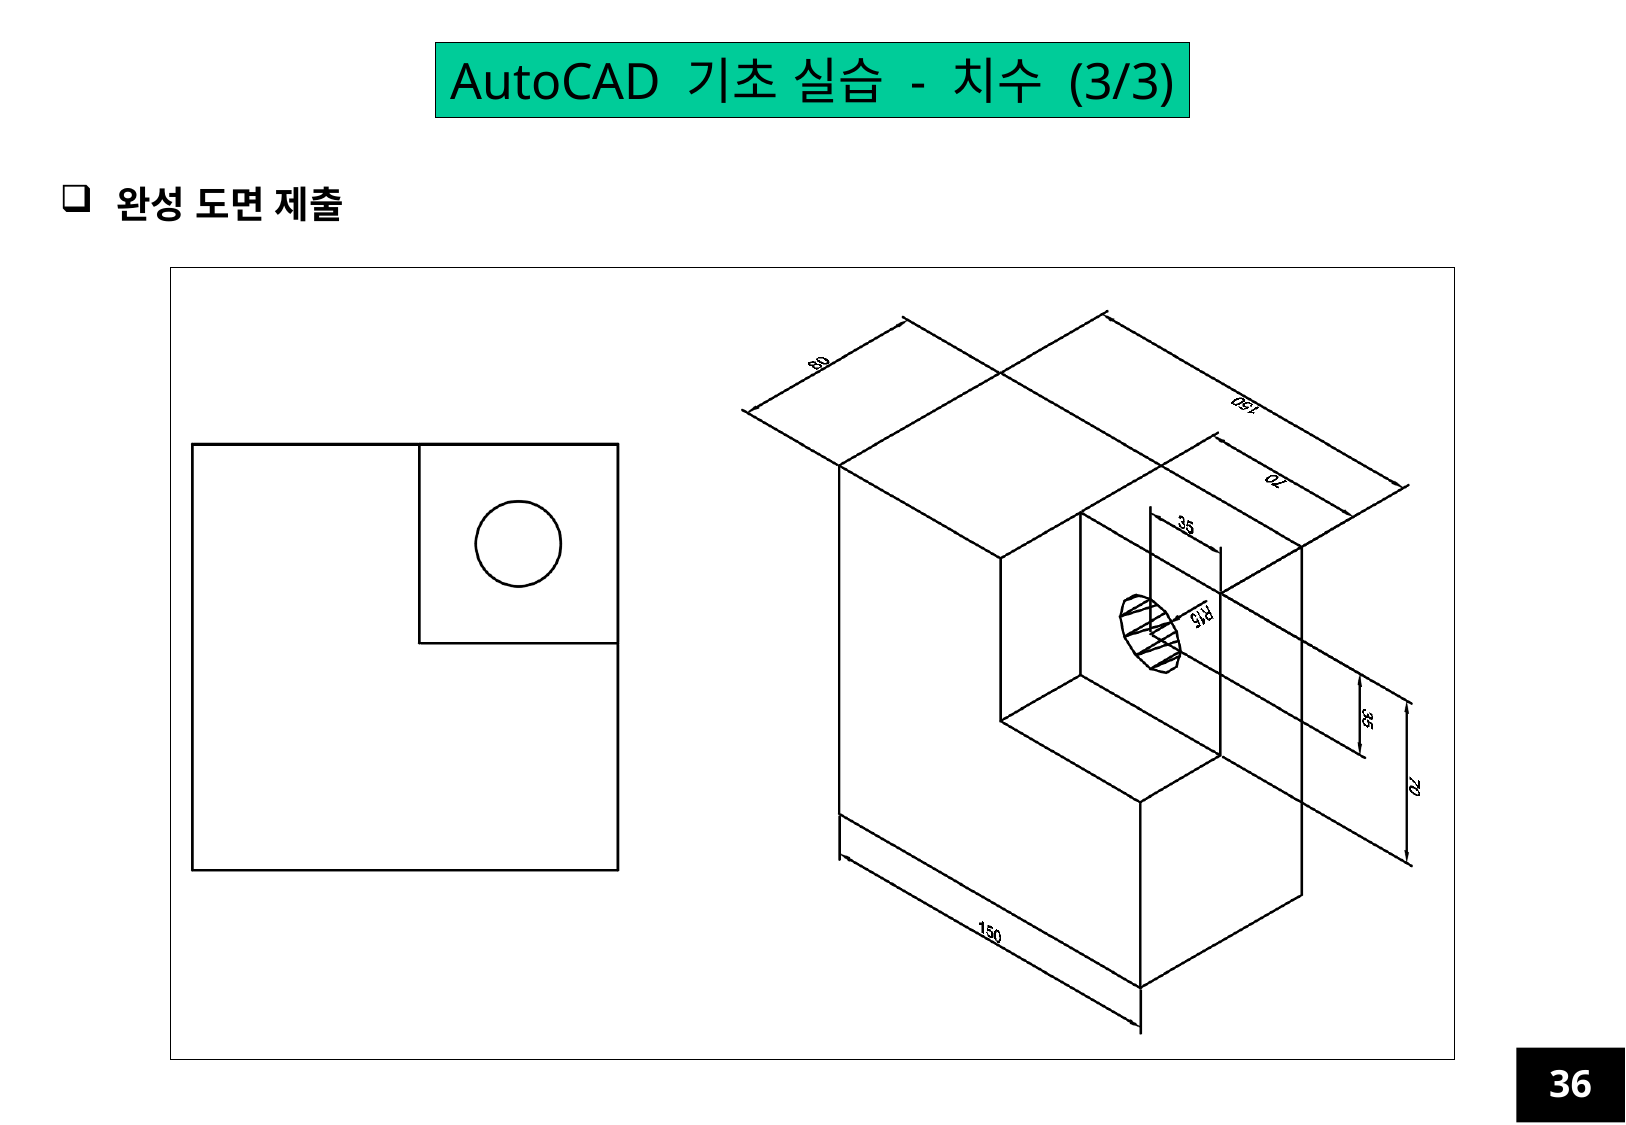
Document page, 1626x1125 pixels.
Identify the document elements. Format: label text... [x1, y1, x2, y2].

text_box 완성 도면 제출 [44, 173, 1545, 1048]
slide_number 36 [1516, 1047, 1625, 1123]
picture [169, 266, 1455, 1060]
text_box AutoCAD 기초 실습 - 치수 (3/3) [435, 42, 1190, 118]
